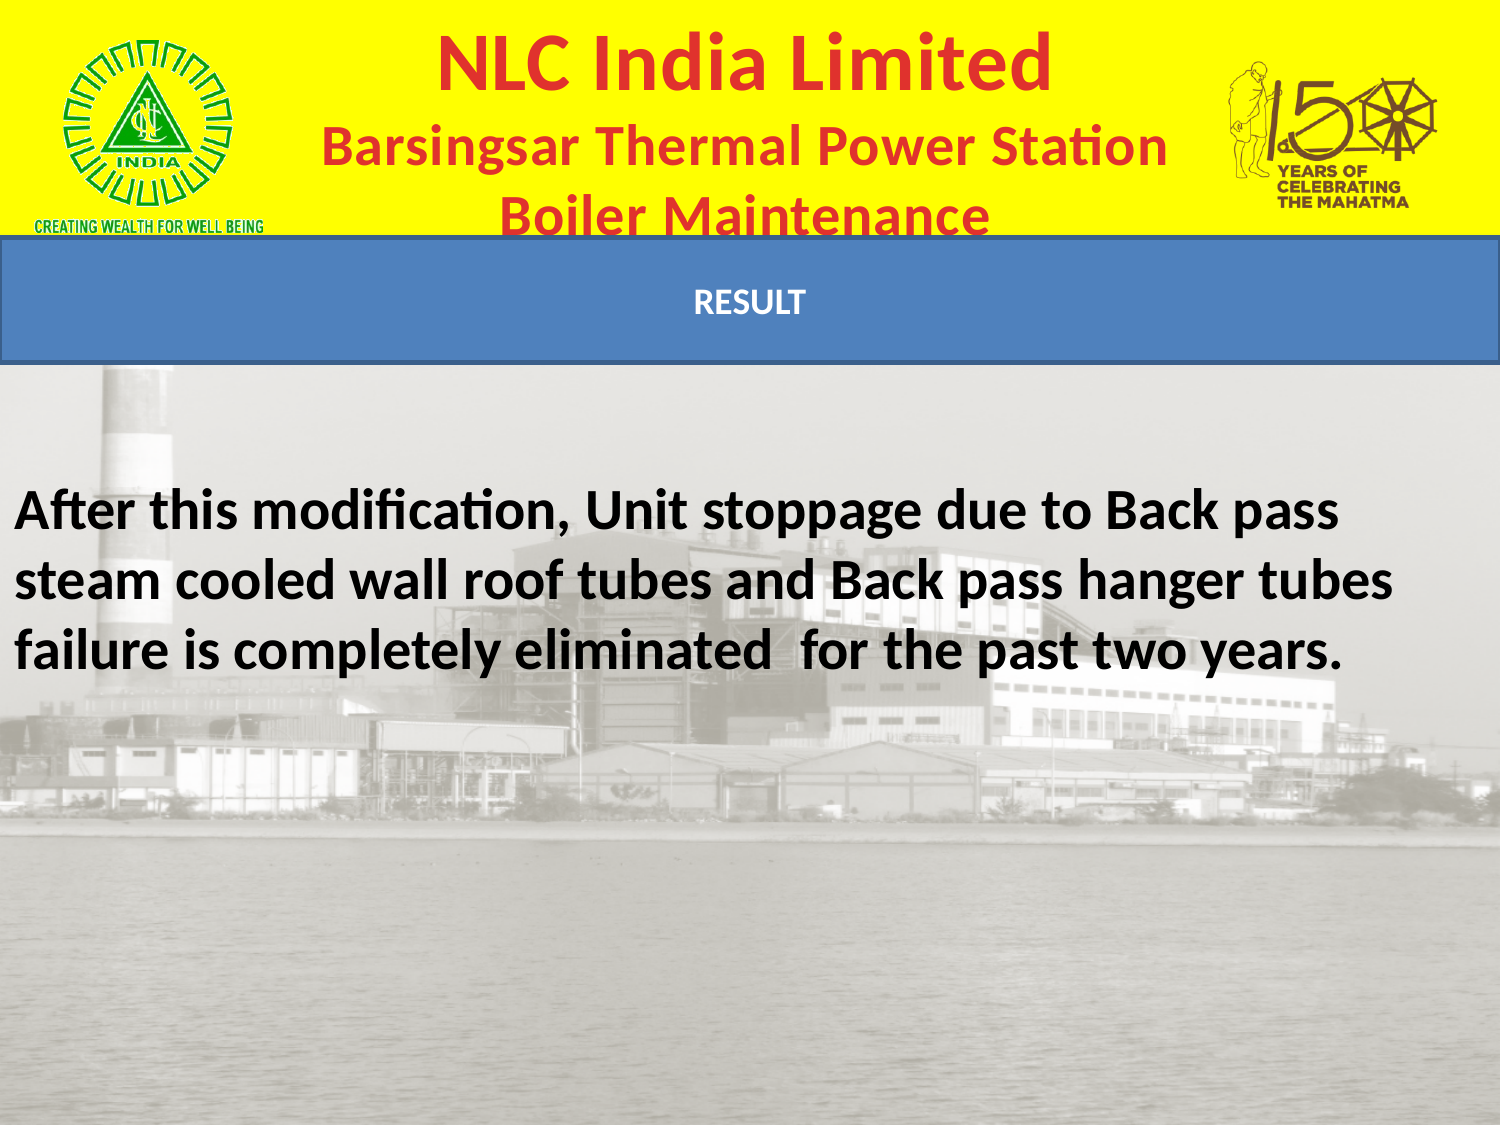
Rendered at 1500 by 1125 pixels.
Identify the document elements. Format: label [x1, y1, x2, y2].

text_box [0, 0, 1500, 1125]
